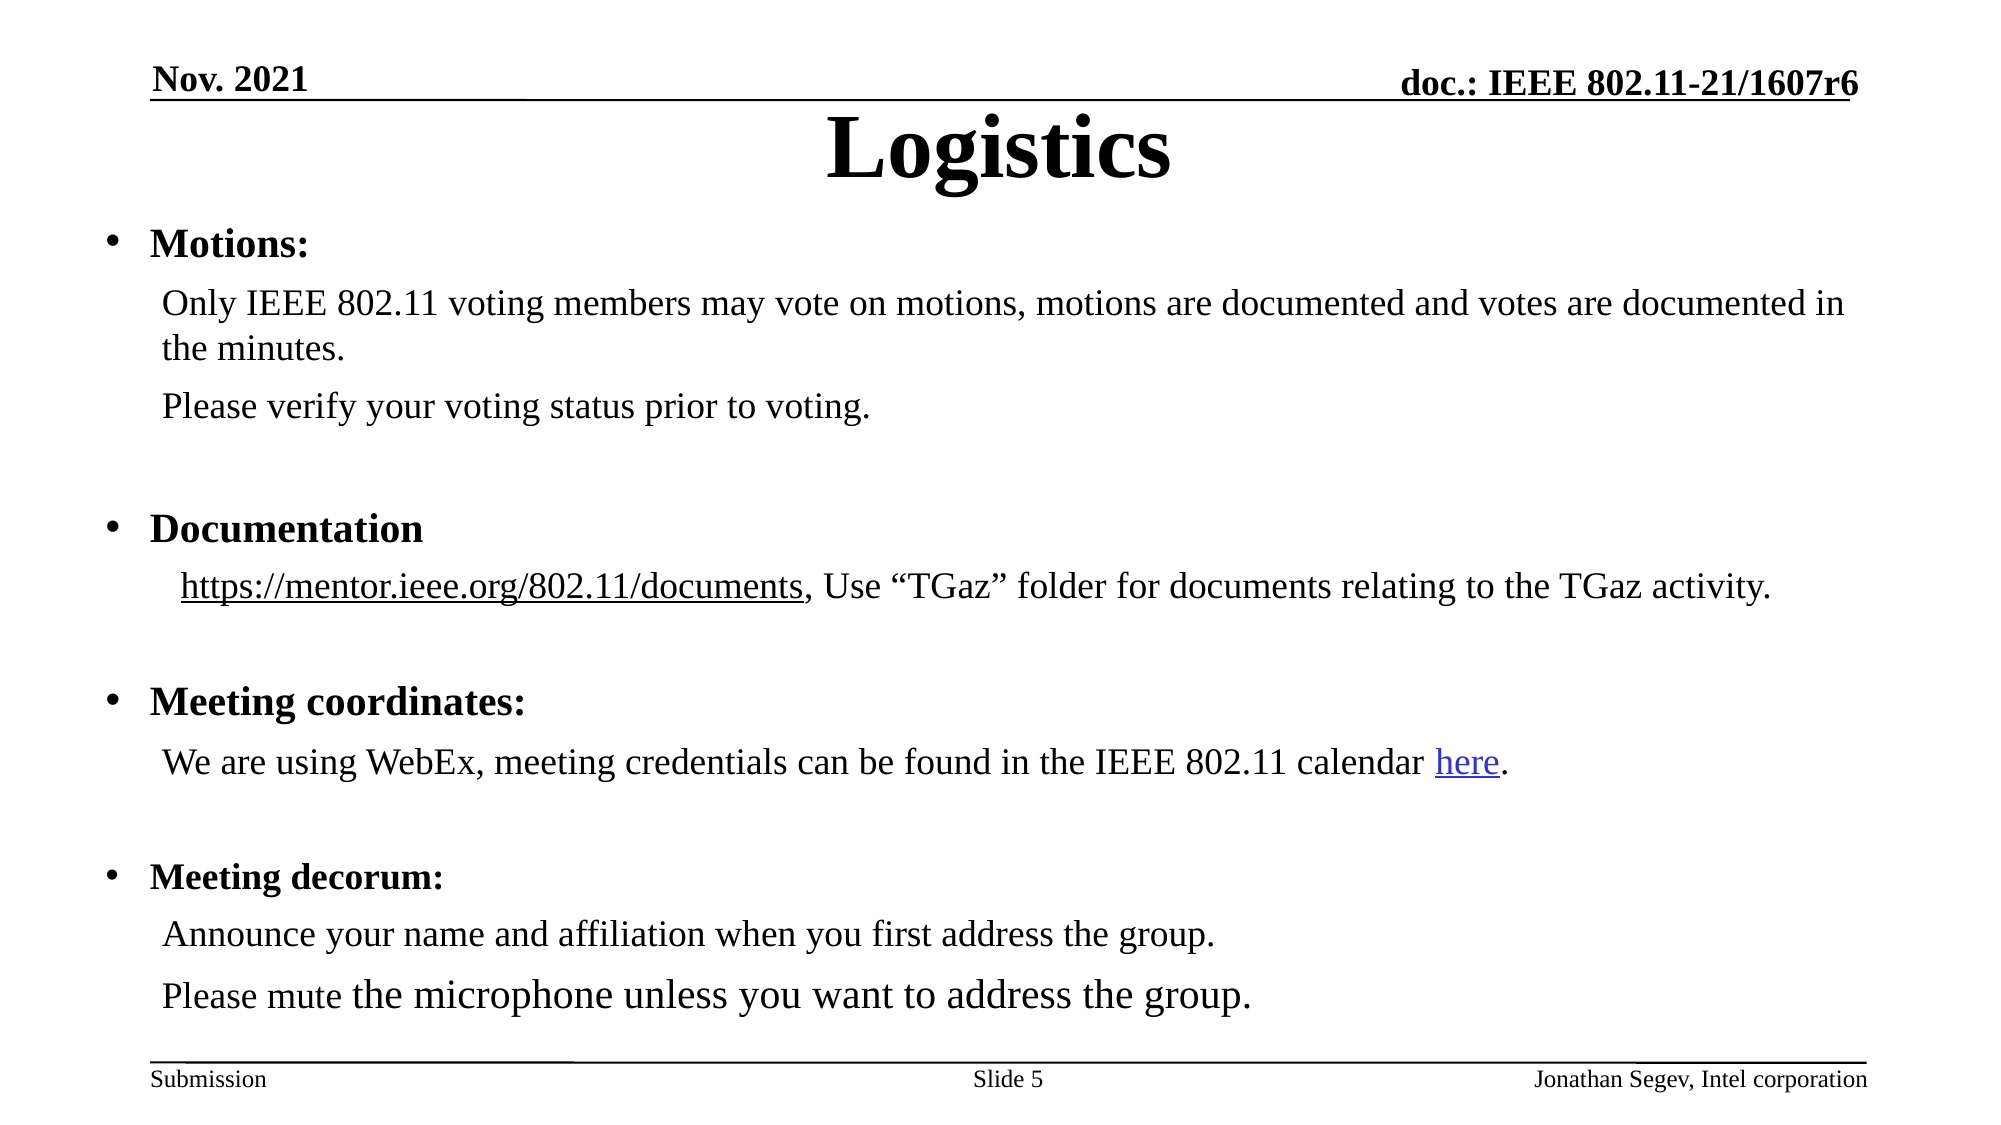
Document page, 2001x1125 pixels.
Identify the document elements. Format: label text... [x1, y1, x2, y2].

footer Jonathan Segev, Intel corporation [1171, 1061, 1869, 1093]
slide_number Slide 5 [950, 1061, 1067, 1123]
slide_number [152, 54, 563, 100]
list Motions: Only IEEE 802.11 voting members may vote on motions, motions are documented and votes are documented in the minutes. Please verify your voting status prior to voting. Documentation https://mentor.ieee.org/802.11/documents, Use “TGaz” folder for documents relating to the TGaz activity. Meeting coordinates: We are using WebEx, meeting credentials can be found in the IEEE 802.11 calendar here. Meeting decorum: Announce your name and affiliation when you first address the group. Please mute the microphone unless you want to address the group. [90, 207, 1898, 1000]
title Logistics [149, 112, 1850, 170]
